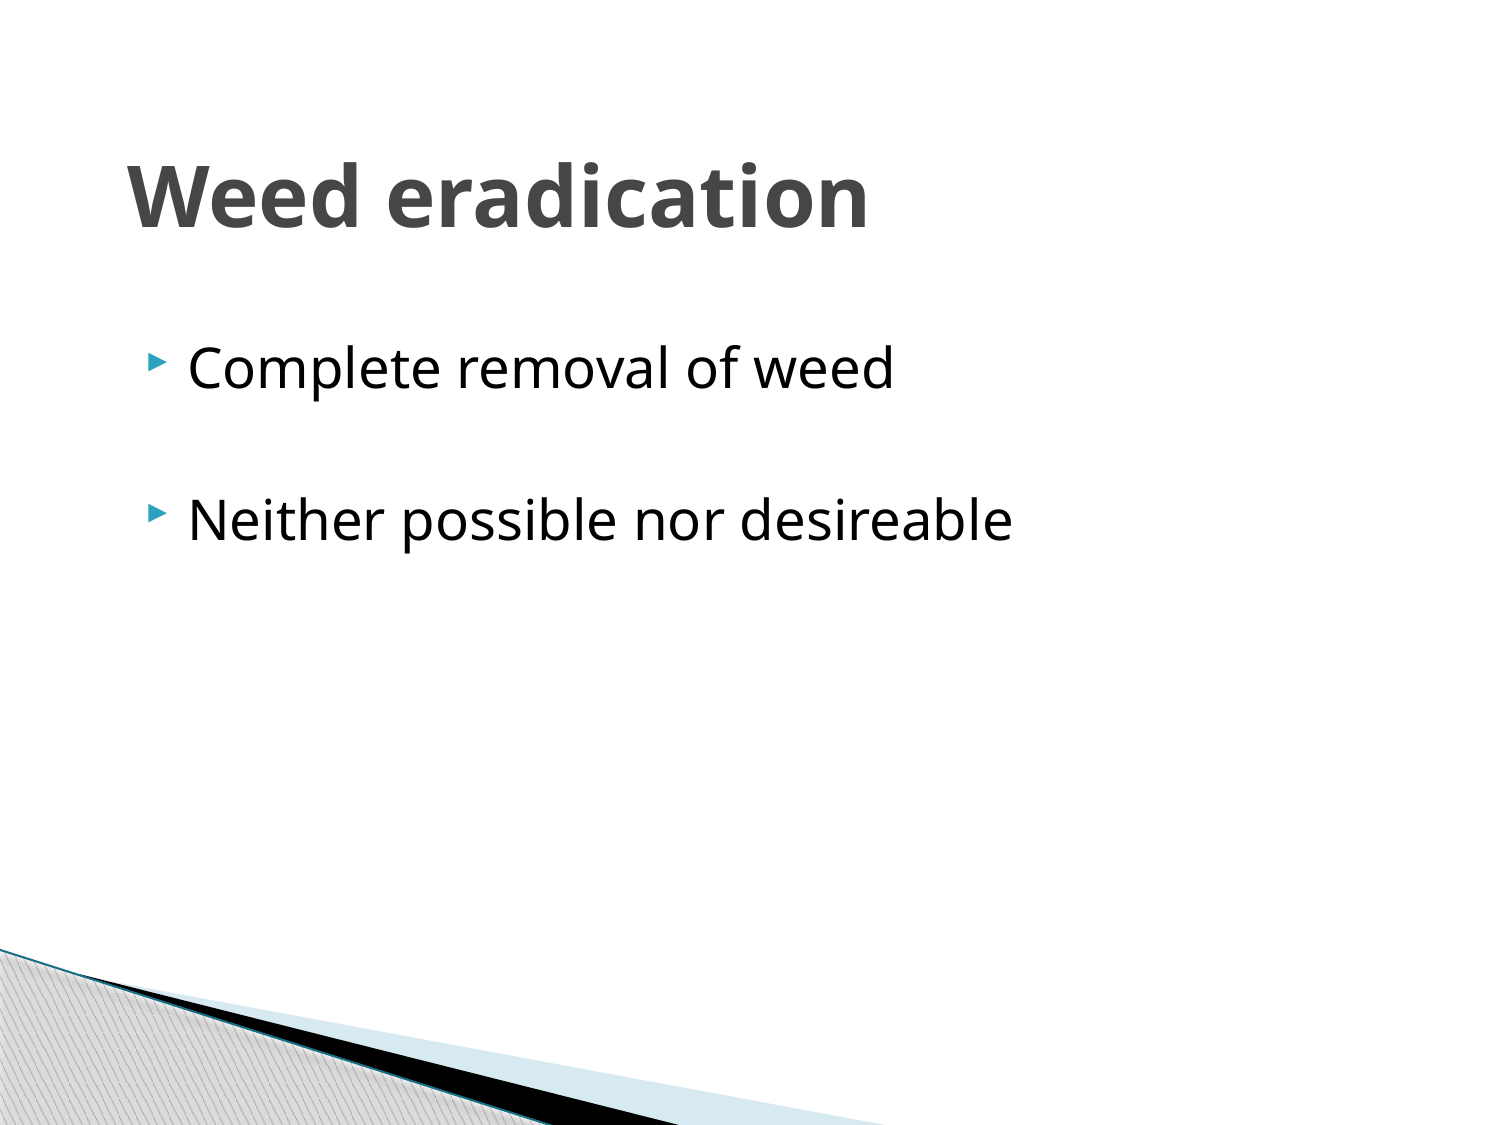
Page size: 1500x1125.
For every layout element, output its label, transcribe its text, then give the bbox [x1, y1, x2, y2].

list Complete removal of weed Neither possible nor desireable [112, 324, 1250, 975]
title Weed eradication [112, 76, 1388, 312]
